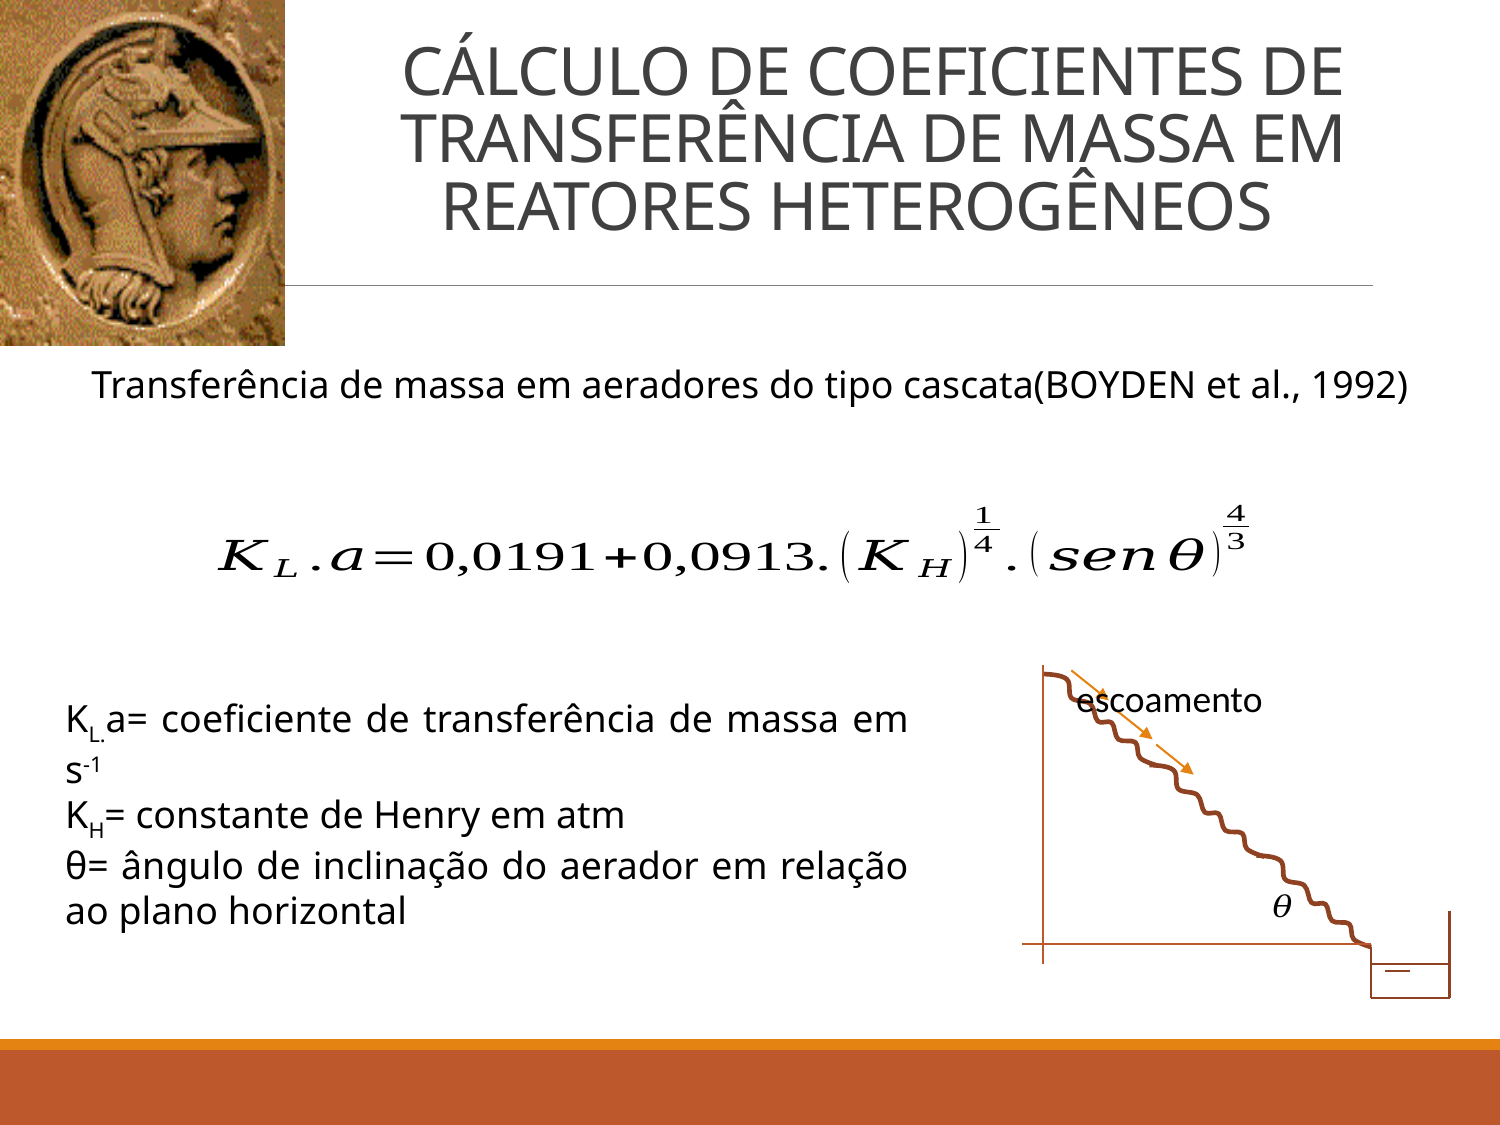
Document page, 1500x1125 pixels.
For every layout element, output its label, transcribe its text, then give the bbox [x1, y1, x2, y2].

title CÁLCULO DE COEFICIENTES DE TRANSFERÊNCIA DE MASSA EM REATORES HETEROGÊNEOS [297, 42, 1499, 252]
text_box KL.a= coeficiente de transferência de massa em s-1 KH= constante de Henry em atm θ= ângulo de inclinação do aerador em relação ao plano horizontal [50, 687, 924, 940]
picture [0, 0, 288, 351]
text_box Transferência de massa em aeradores do tipo cascata(BOYDEN et al., 1992) [76, 353, 1459, 414]
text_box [1021, 664, 1451, 999]
